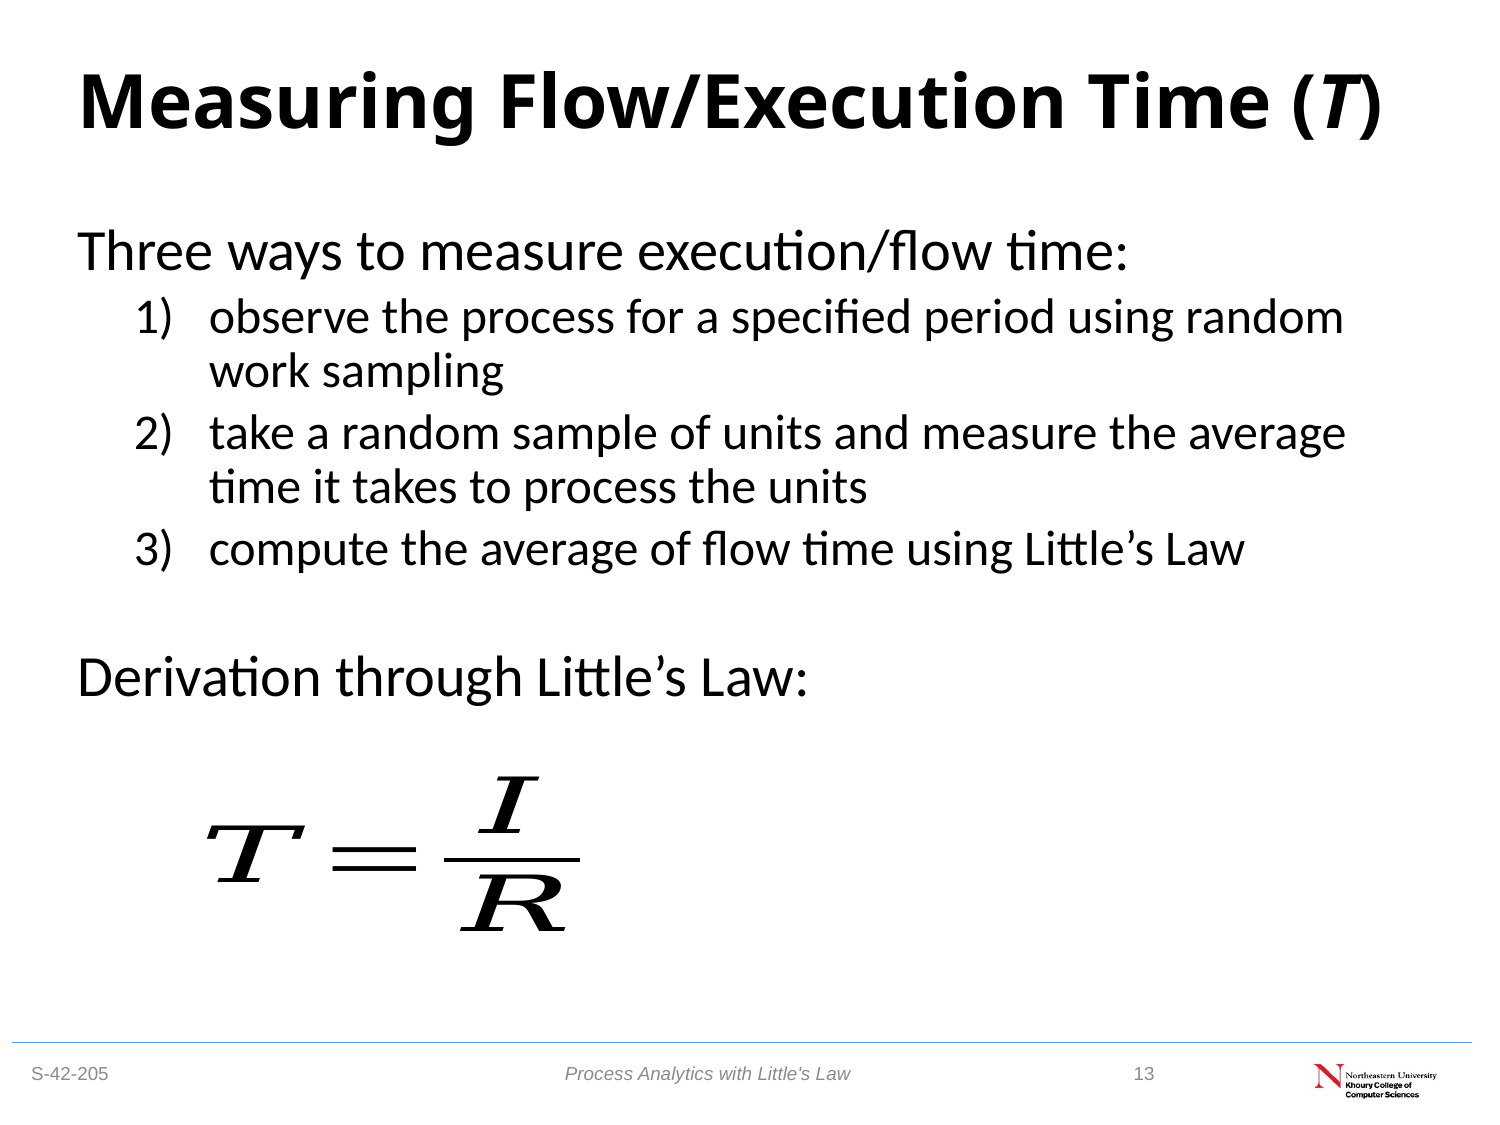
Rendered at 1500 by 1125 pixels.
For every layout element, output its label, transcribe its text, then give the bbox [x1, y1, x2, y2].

picture [1311, 1062, 1438, 1100]
footer S-42-205 [16, 1042, 523, 1103]
list Three ways to measure execution/flow time: observe the process for a specified period using random work sampling take a random sample of units and measure the average time it takes to process the units compute the average of flow time using Little’s Law Derivation through Little’s Law: [62, 212, 1438, 1014]
slide_number 13 [1013, 1042, 1170, 1103]
title Measuring Flow/Execution Time (T) [62, 24, 1438, 184]
slide_number Process Analytics with Little's Law [549, 1042, 988, 1103]
